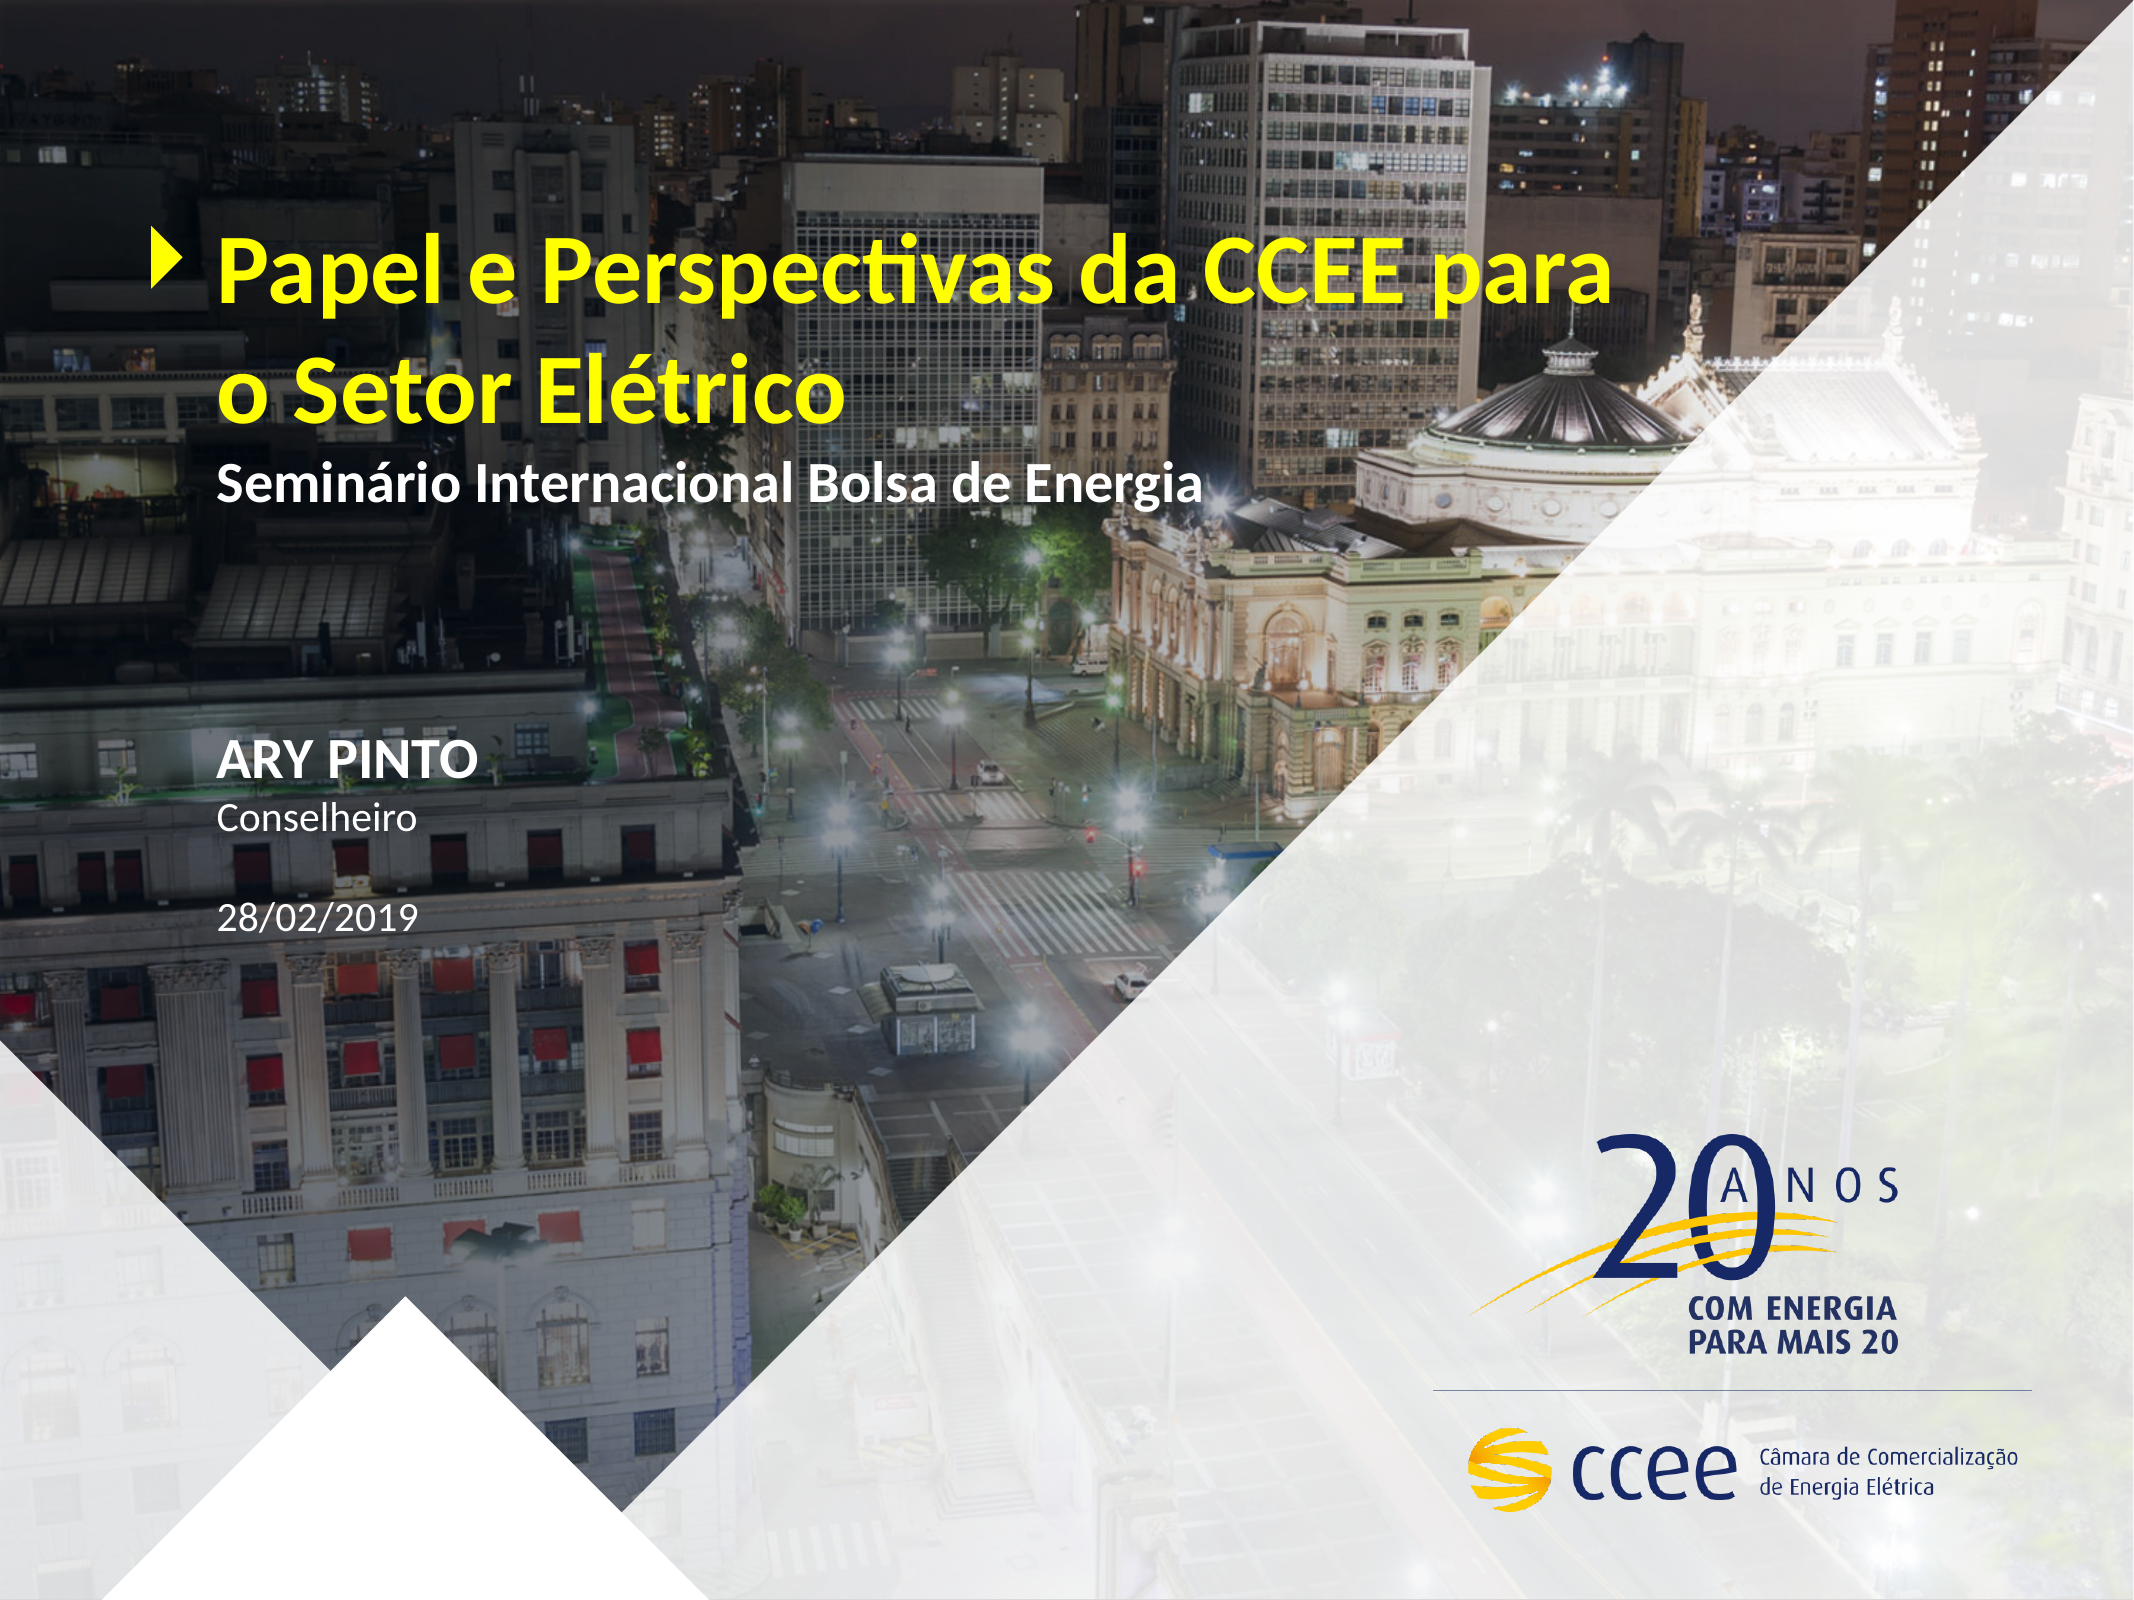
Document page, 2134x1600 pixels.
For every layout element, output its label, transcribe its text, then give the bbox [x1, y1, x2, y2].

list Ary pinto Conselheiro 28/02/2019 [207, 711, 1131, 1026]
picture [0, 0, 2133, 1511]
title Papel e Perspectivas da CCEE para o Setor Elétrico Seminário Internacional Bolsa de Energia [207, 195, 1630, 321]
picture [1433, 1126, 2032, 1516]
